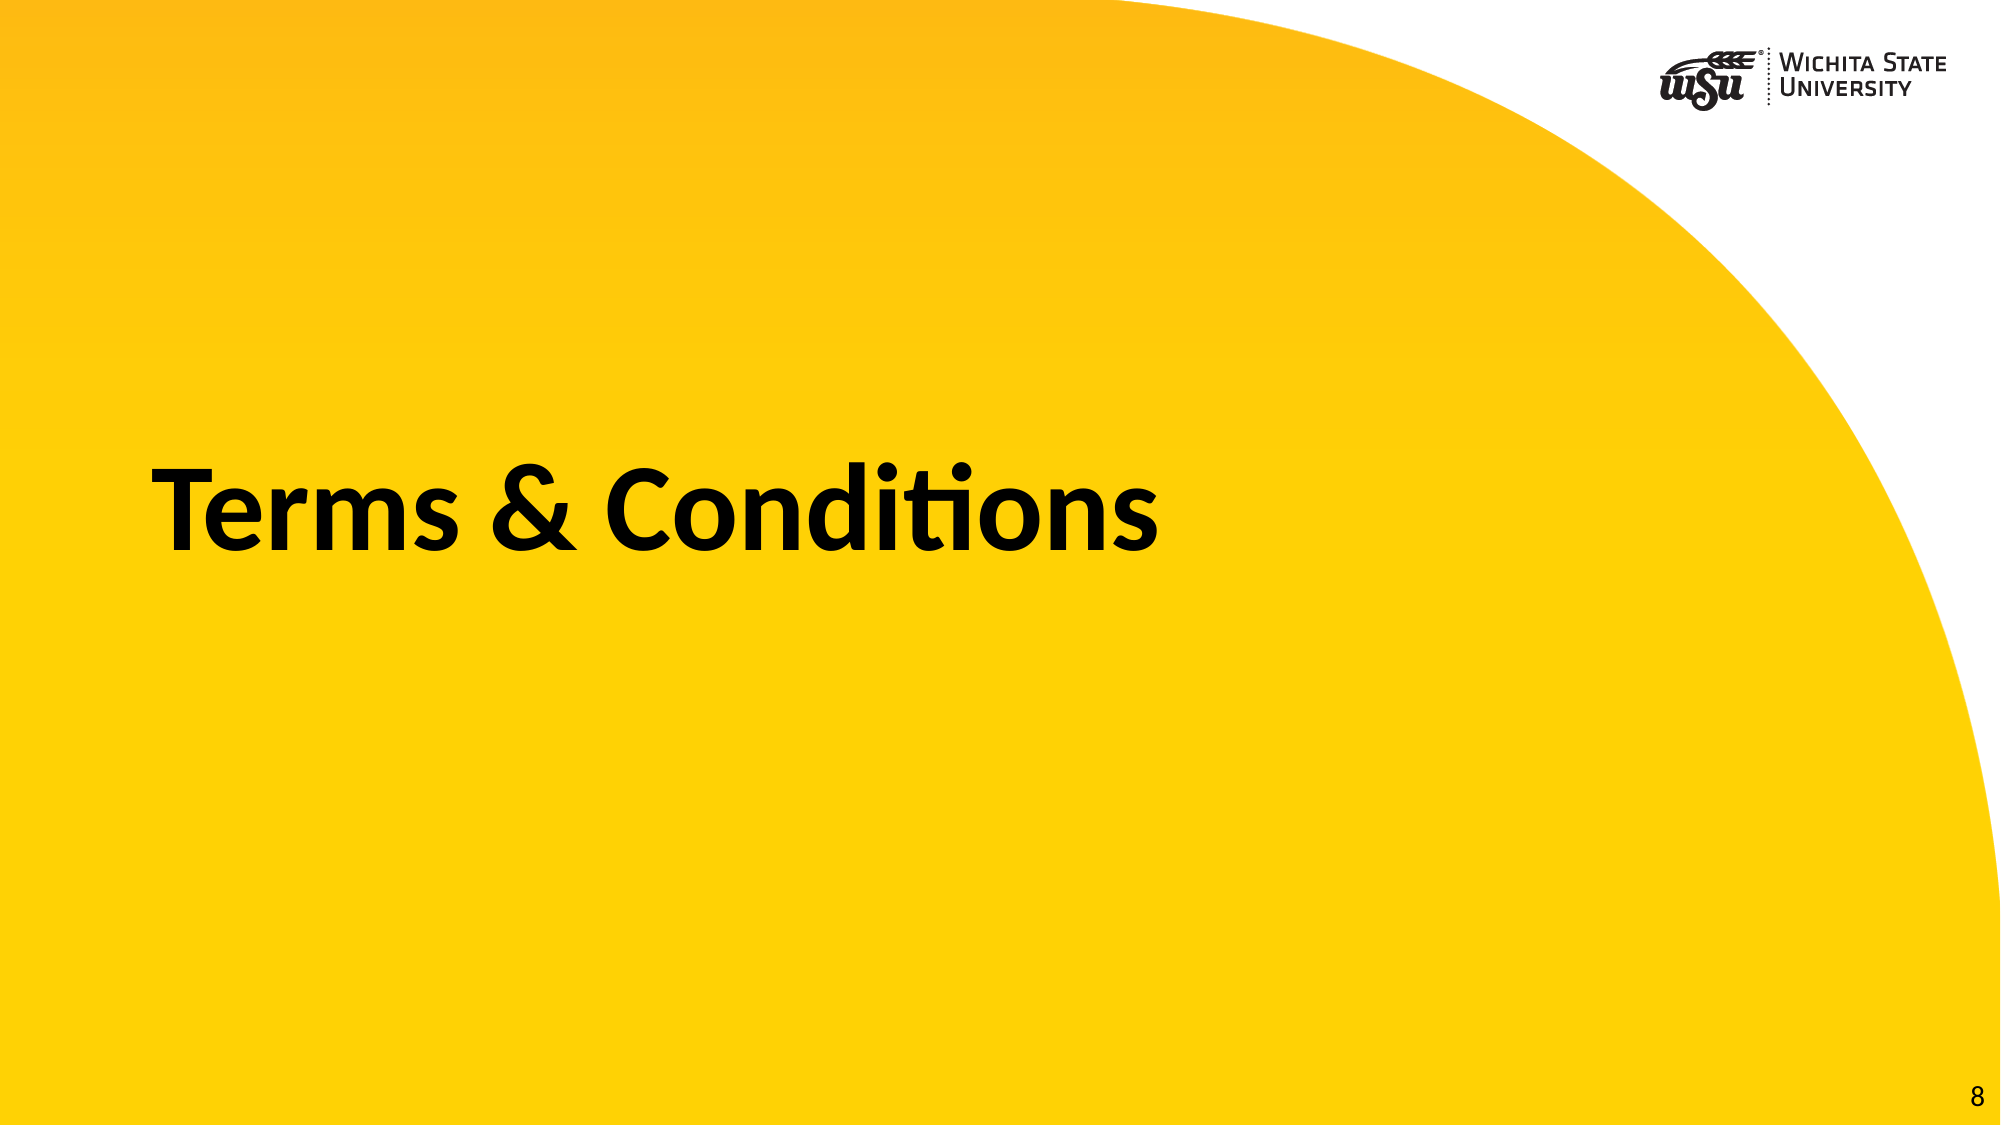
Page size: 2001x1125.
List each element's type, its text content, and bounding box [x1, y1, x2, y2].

slide_number 9 [1846, 1070, 2000, 1123]
title Terms & Conditions [136, 117, 1324, 586]
picture [0, 0, 2001, 1125]
